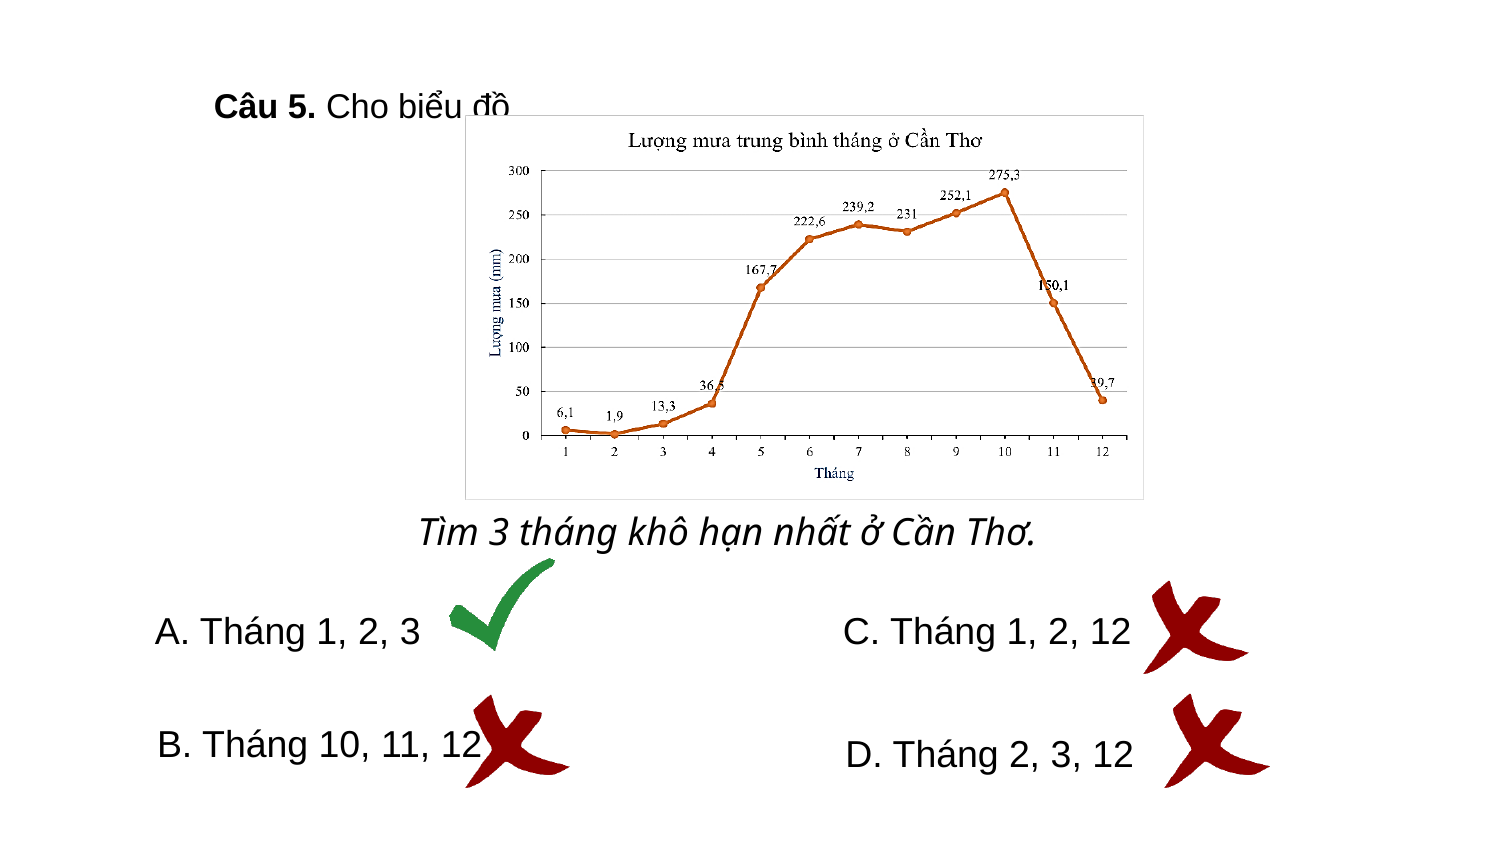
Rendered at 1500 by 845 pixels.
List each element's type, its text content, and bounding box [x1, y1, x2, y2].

picture [465, 694, 570, 788]
picture [449, 558, 555, 651]
picture [465, 115, 1144, 500]
text_box B. Tháng 10, 11, 12 [114, 697, 465, 788]
picture [1164, 693, 1270, 788]
text_box A. Tháng 1, 2, 3 [108, 584, 468, 675]
text_box Tìm 3 tháng khô hạn nhất ở Cần Thơ. [317, 500, 1138, 561]
text_box D. Tháng 2, 3, 12 [812, 707, 1166, 798]
text_box Câu 5. Cho biểu đồ [199, 56, 1377, 133]
text_box C. Tháng 1, 2, 12 [808, 584, 1143, 675]
picture [1143, 580, 1249, 675]
